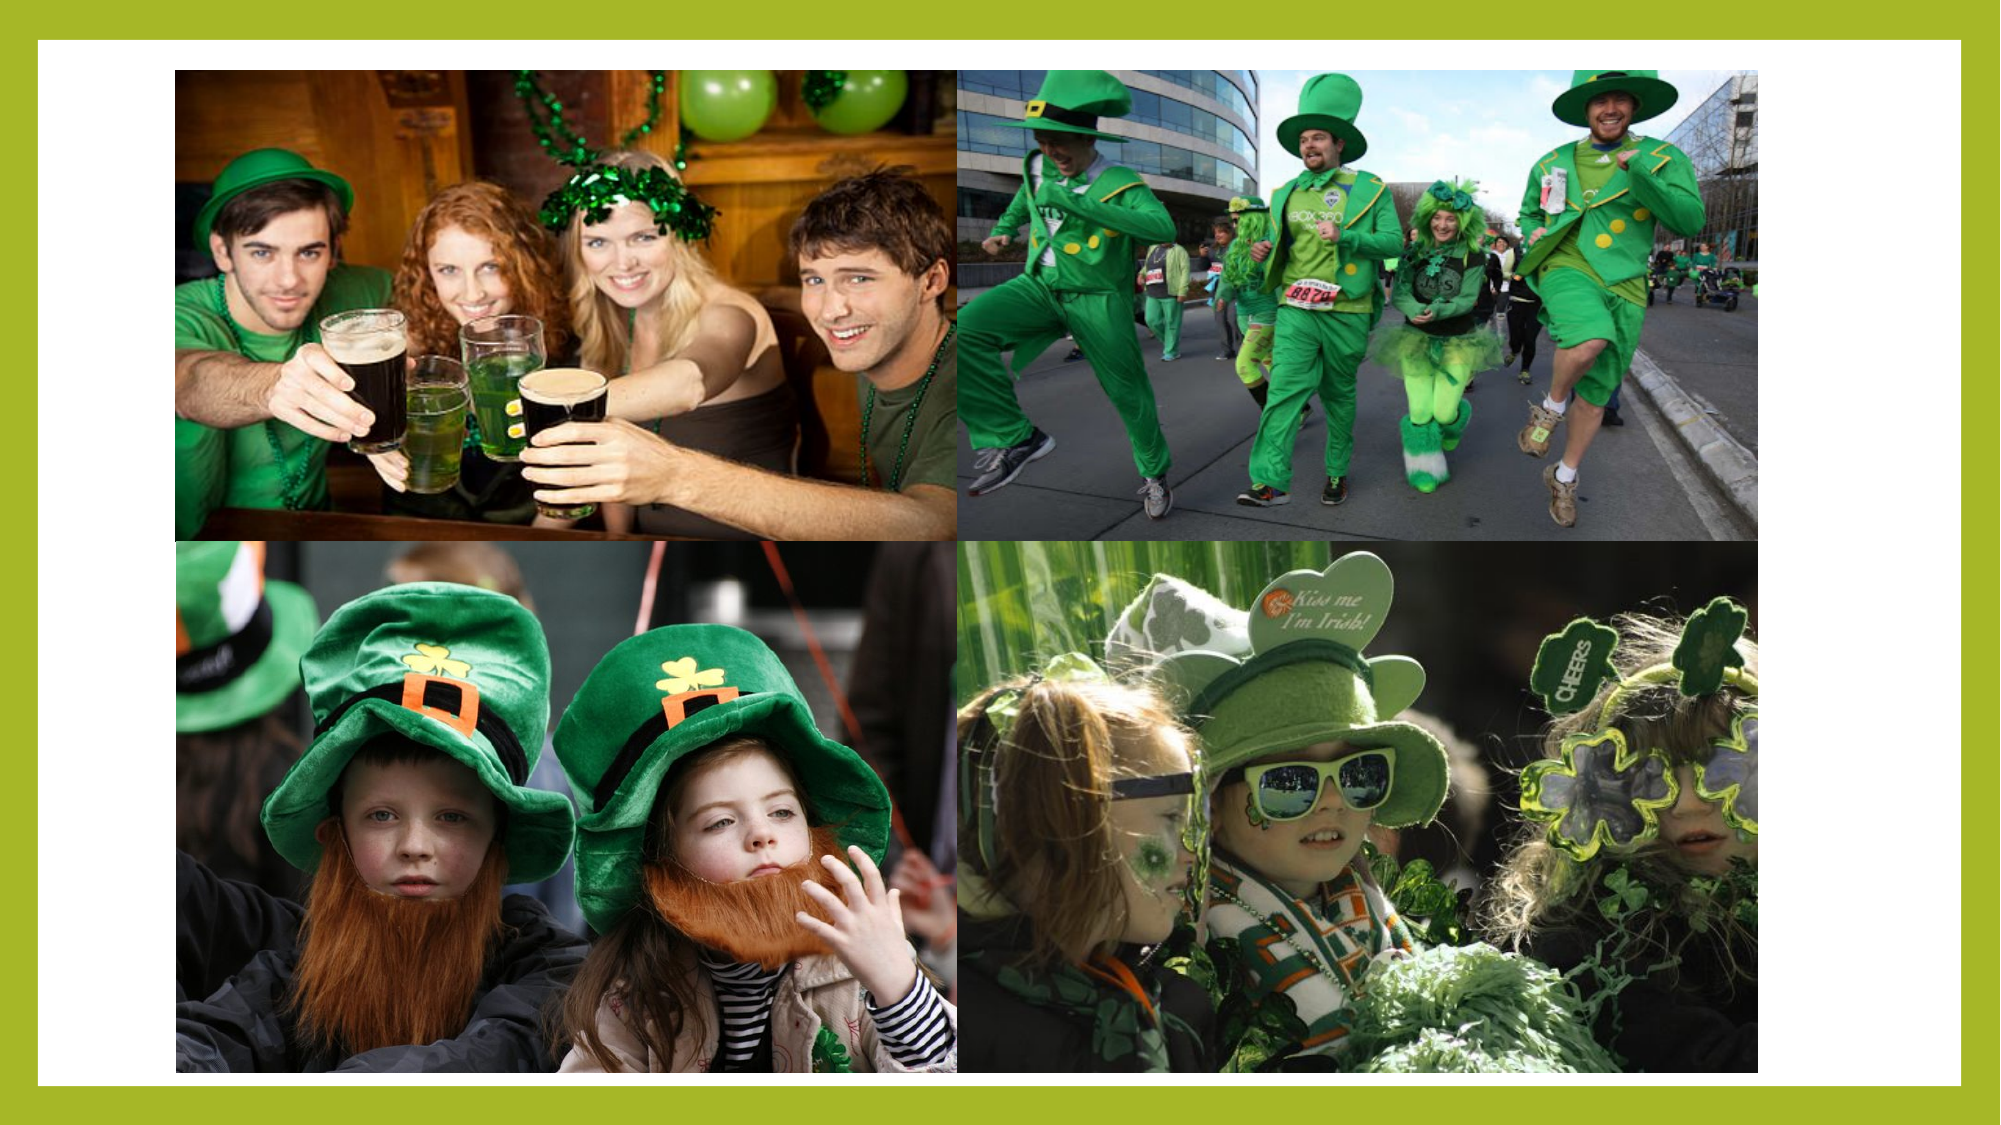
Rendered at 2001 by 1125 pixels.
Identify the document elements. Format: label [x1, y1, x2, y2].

picture [175, 70, 1759, 1074]
